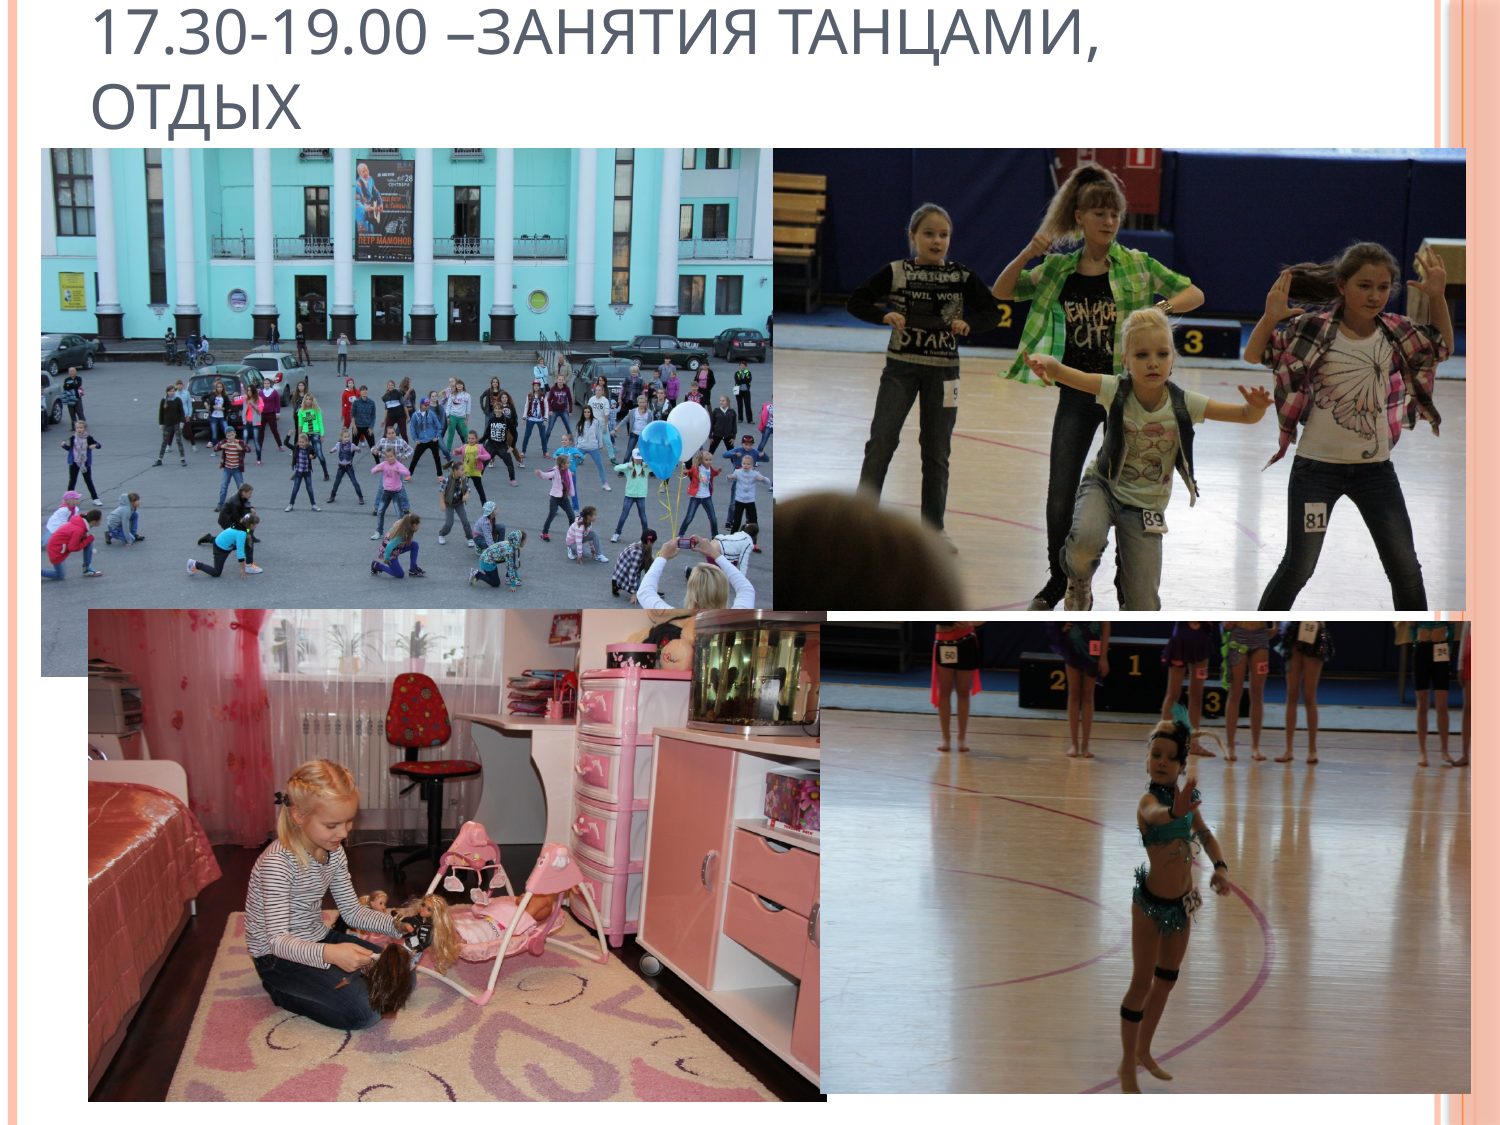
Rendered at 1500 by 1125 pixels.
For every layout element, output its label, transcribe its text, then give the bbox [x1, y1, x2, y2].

picture [40, 148, 1472, 1103]
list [773, 148, 1467, 611]
title 17.30-19.00 –занятия танцами, отдых [75, 45, 1300, 145]
